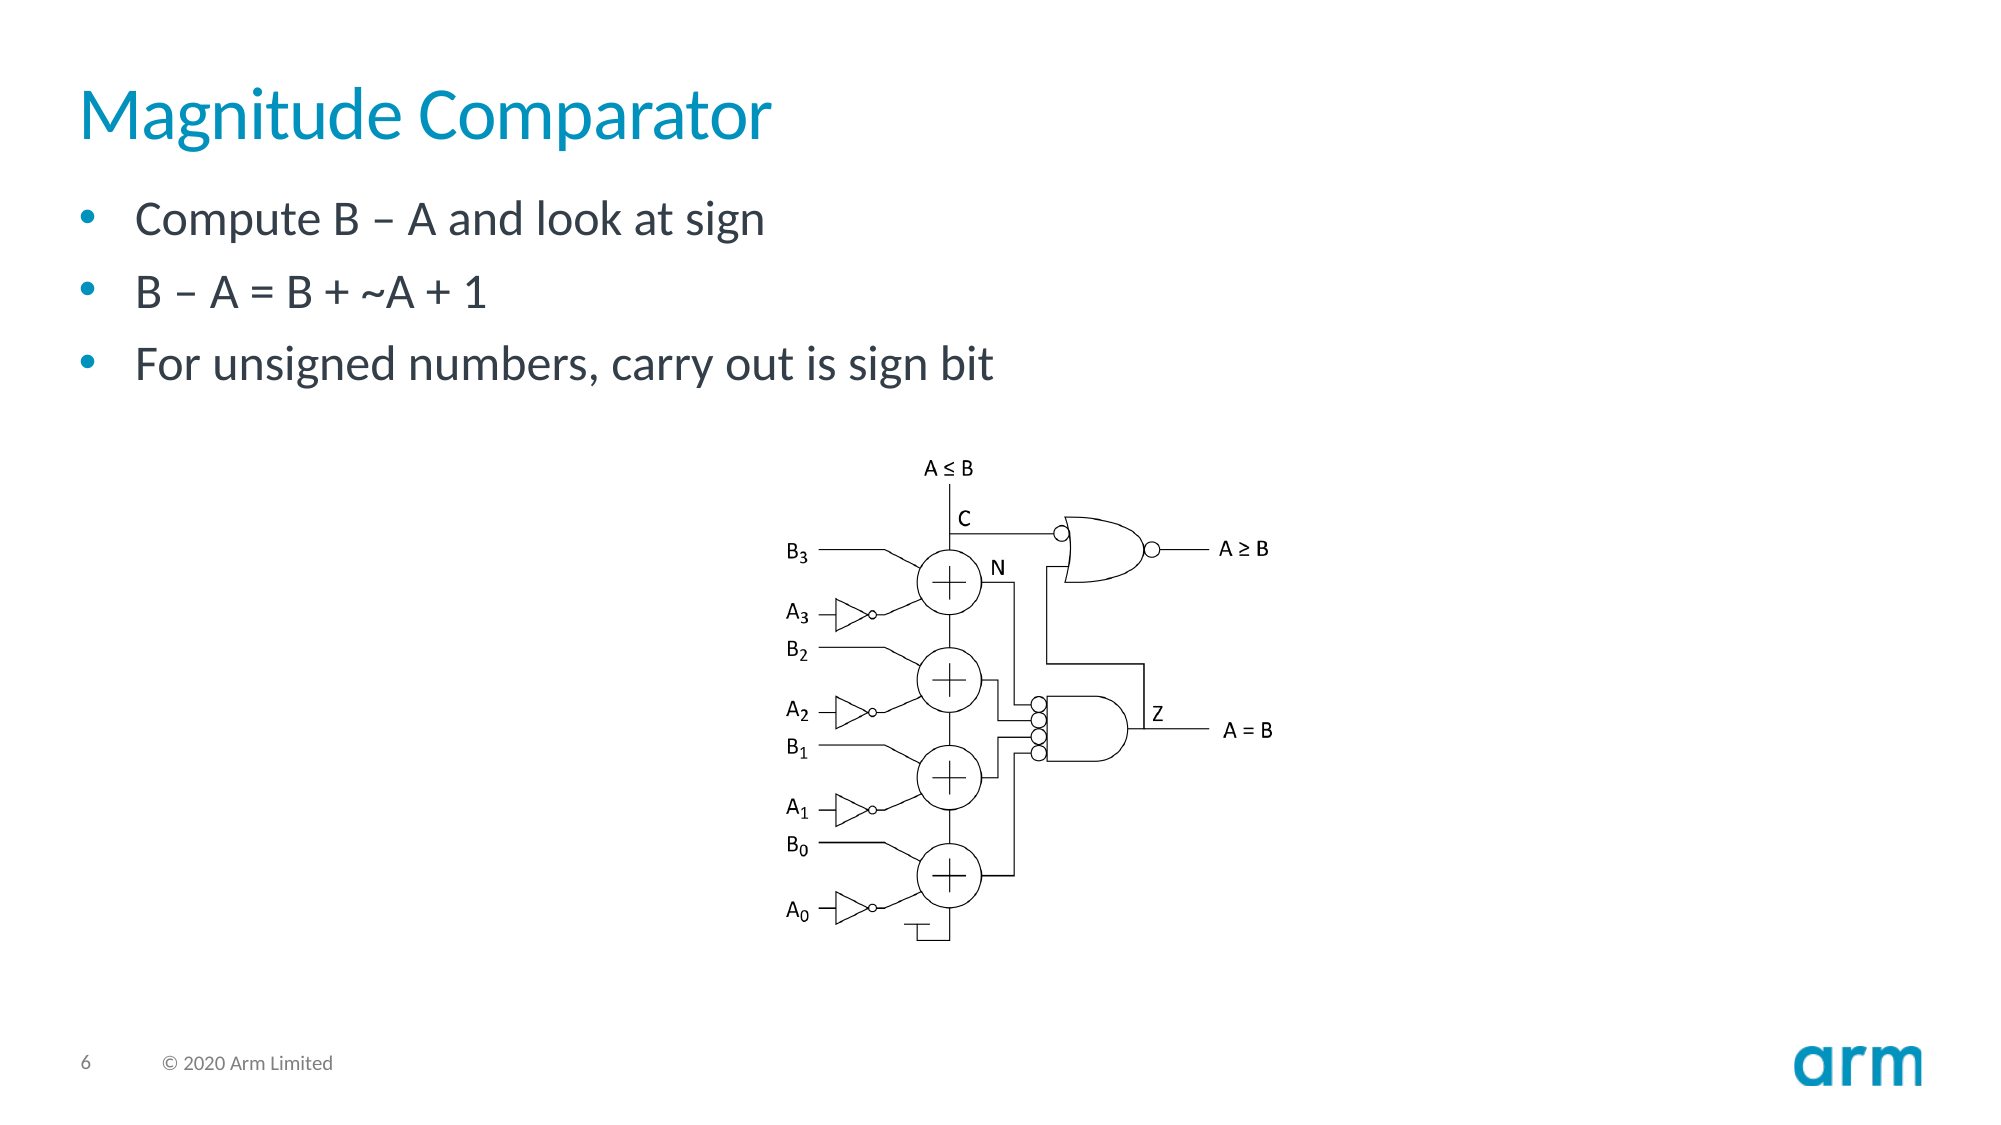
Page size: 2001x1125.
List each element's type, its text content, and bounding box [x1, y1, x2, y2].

picture [785, 460, 1272, 941]
title Magnitude Comparator [78, 78, 1922, 185]
list Compute B – A and look at sign B – A = B + ~A + 1 For unsigned numbers, carry out is sign bit [78, 185, 1923, 941]
